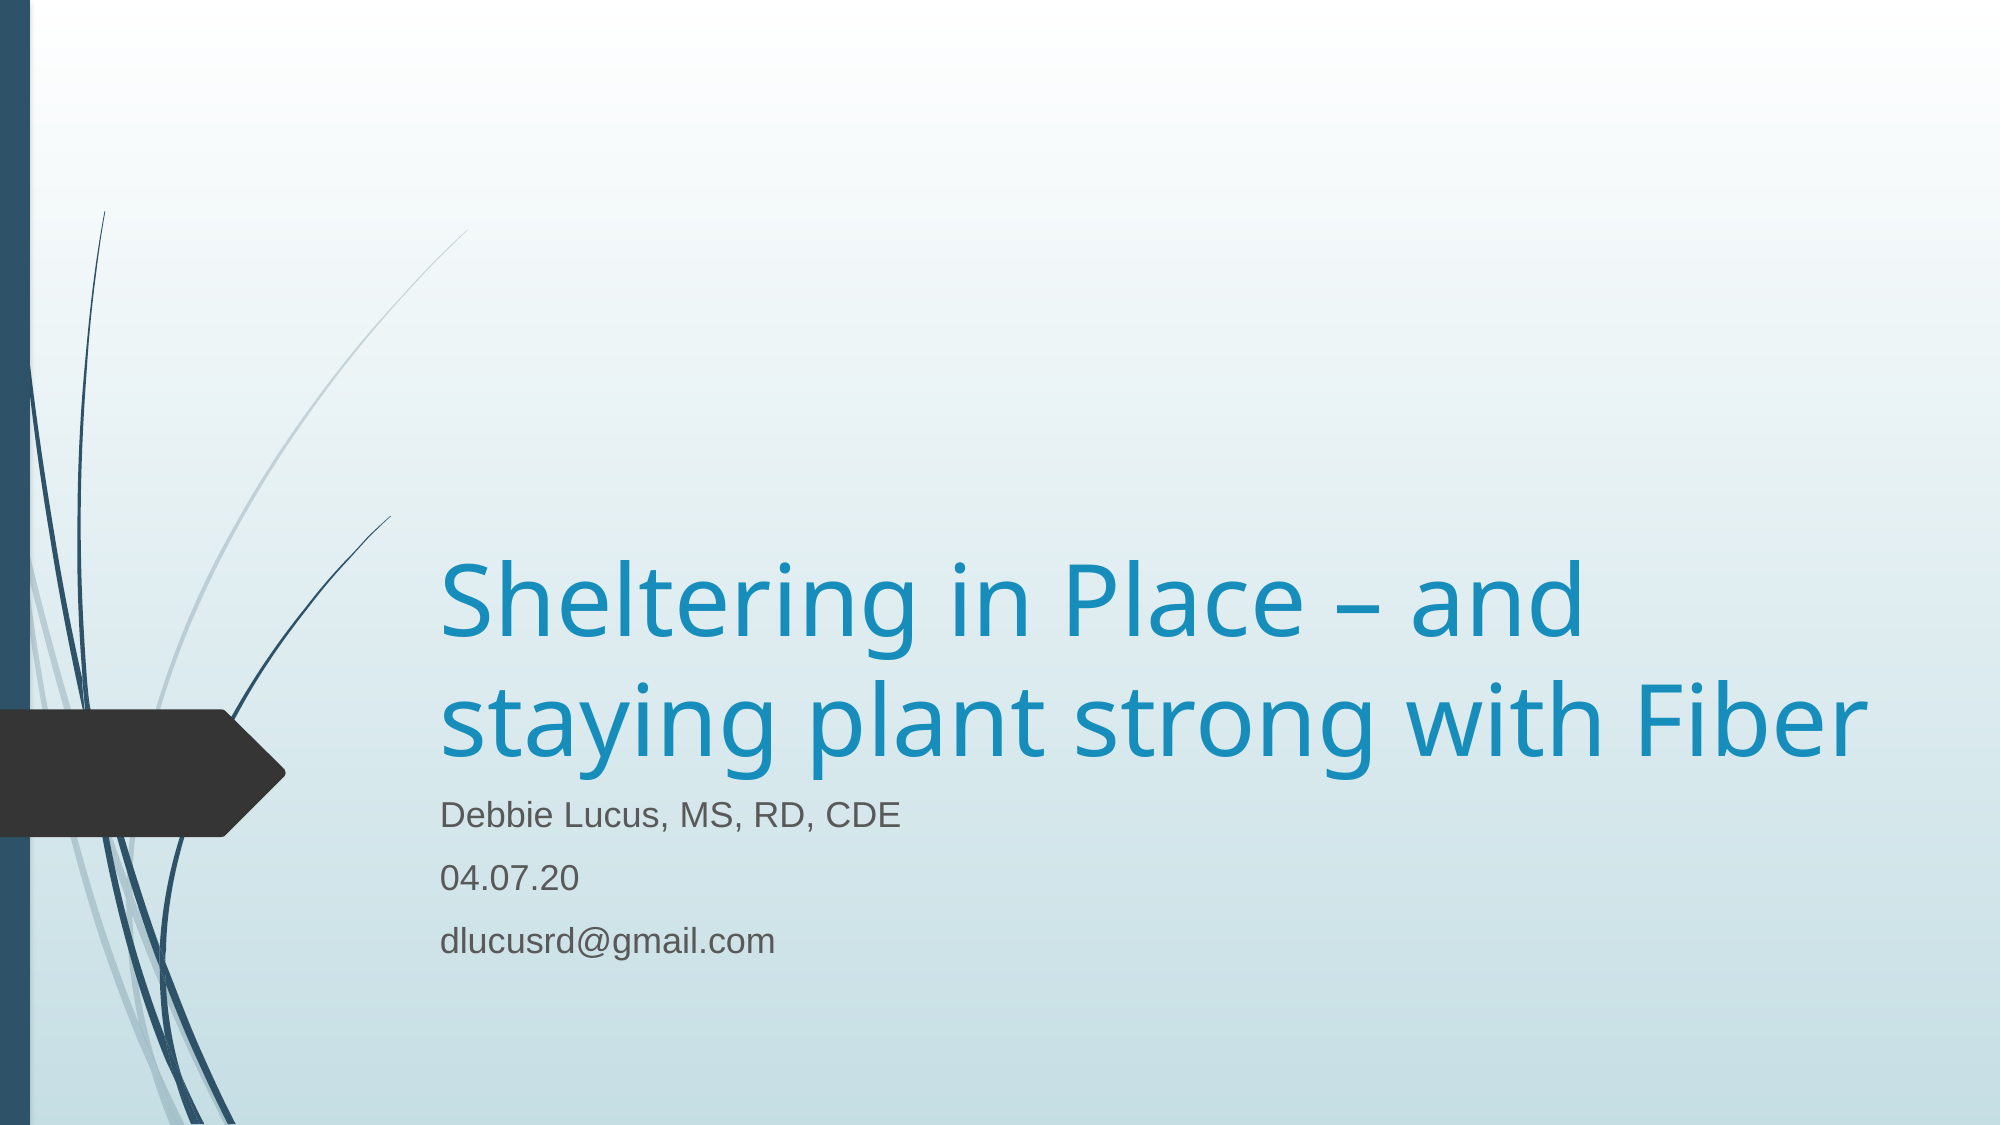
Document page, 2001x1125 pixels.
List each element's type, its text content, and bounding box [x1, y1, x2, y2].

subtitle Debbie Lucus, MS, RD, CDE 04.07.20 dlucusrd@gmail.com [424, 783, 1888, 969]
title Sheltering in Place – and staying plant strong with Fiber [424, 412, 1888, 783]
